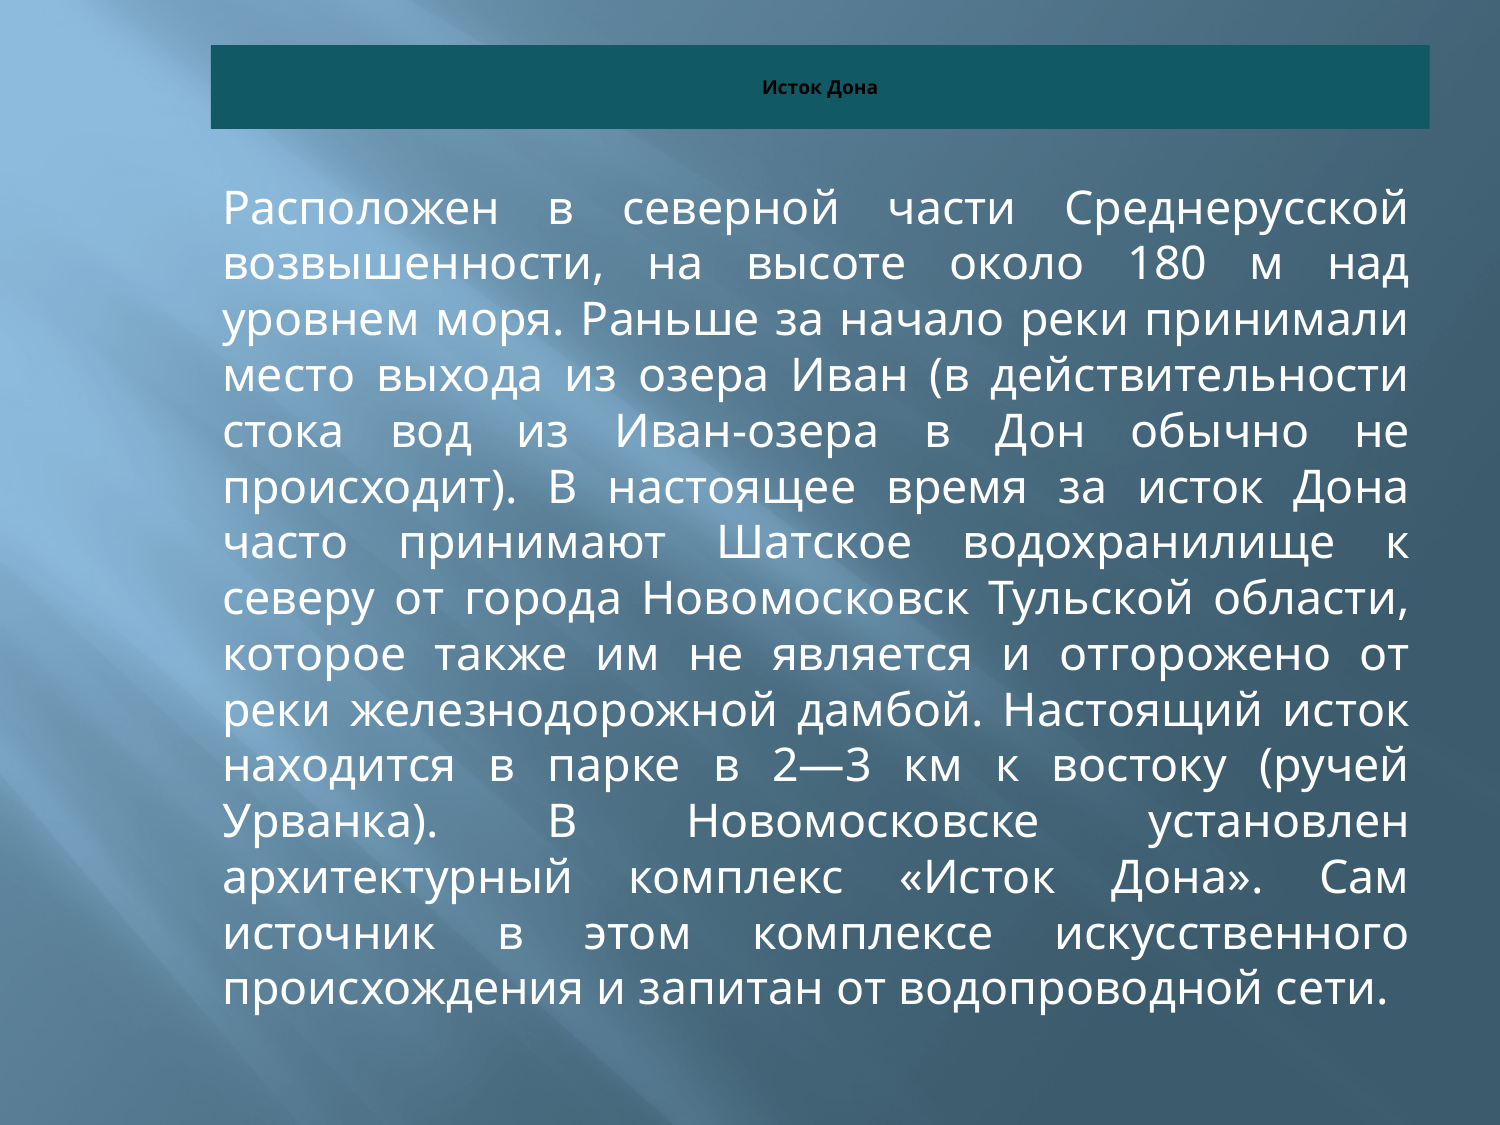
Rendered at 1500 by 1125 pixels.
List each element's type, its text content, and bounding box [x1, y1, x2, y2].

list Расположен в северной части Среднерусской возвышенности, на высоте около 180 м над уровнем моря. Раньше за начало реки принимали место выхода из озера Иван (в действительности стока вод из Иван-озера в Дон обычно не происходит). В настоящее время за исток Дона часто принимают Шатское водохранилище к северу от города Новомосковск Тульской области, которое также им не является и отгорожено от реки железнодорожной дамбой. Настоящий исток находится в парке в 2—3 км к востоку (ручей Урванка). В Новомосковске установлен архитектурный комплекс «Исток Дона». Сам источник в этом комплексе искусственного происхождения и запитан от водопроводной сети. [75, 105, 1425, 1035]
title Исток Дона [210, 45, 1430, 129]
